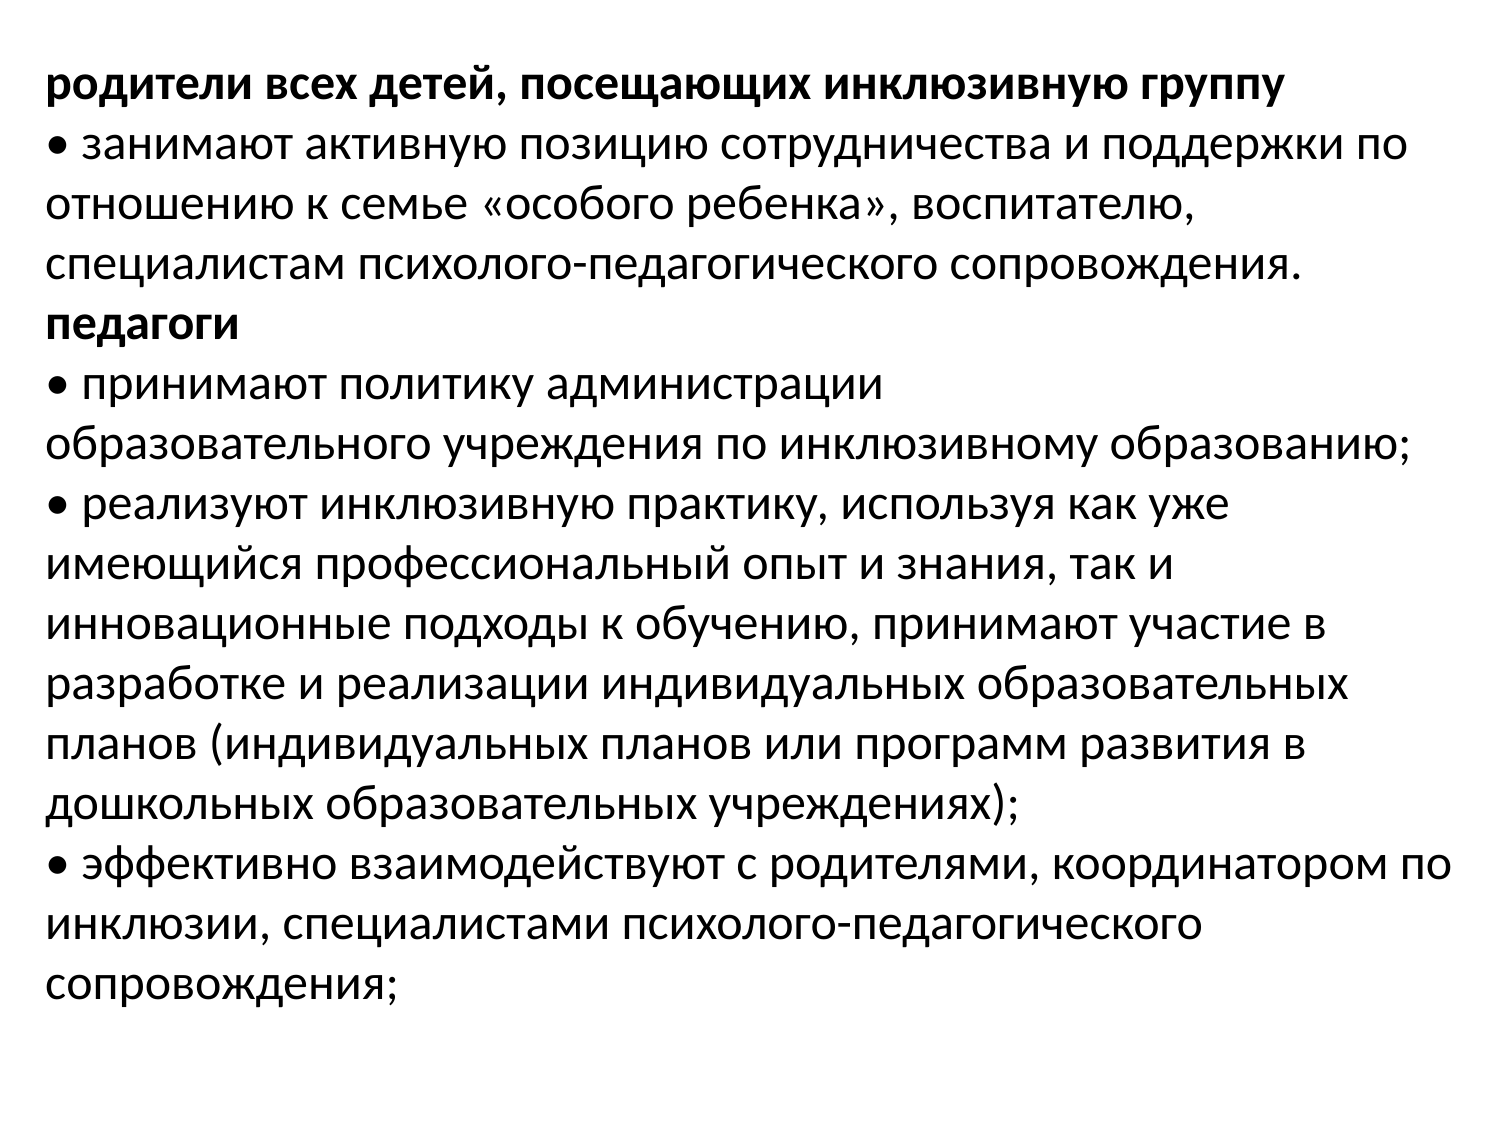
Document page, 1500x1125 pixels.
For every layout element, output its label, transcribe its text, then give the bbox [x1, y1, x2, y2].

text_box родители всех детей, посещающих инклюзивную группу • занимают активную позицию сотрудничества и поддержки по отношению к семье «особого ребенка», воспитателю, специалистам психолого-педагогического сопровождения. педагоги • принимают политику администрации образовательного учреждения по инклюзивному образованию; • реализуют инклюзивную практику, используя как уже имеющийся профессиональный опыт и знания, так и инновационные подходы к обучению, принимают участие в разработке и реализации индивидуальных образовательных планов (индивидуальных планов или программ развития в дошкольных образовательных учреждениях); • эффективно взаимодействуют с родителями, координатором по инклюзии, специалистами психолого-педагогического сопровождения; [30, 42, 1484, 1018]
